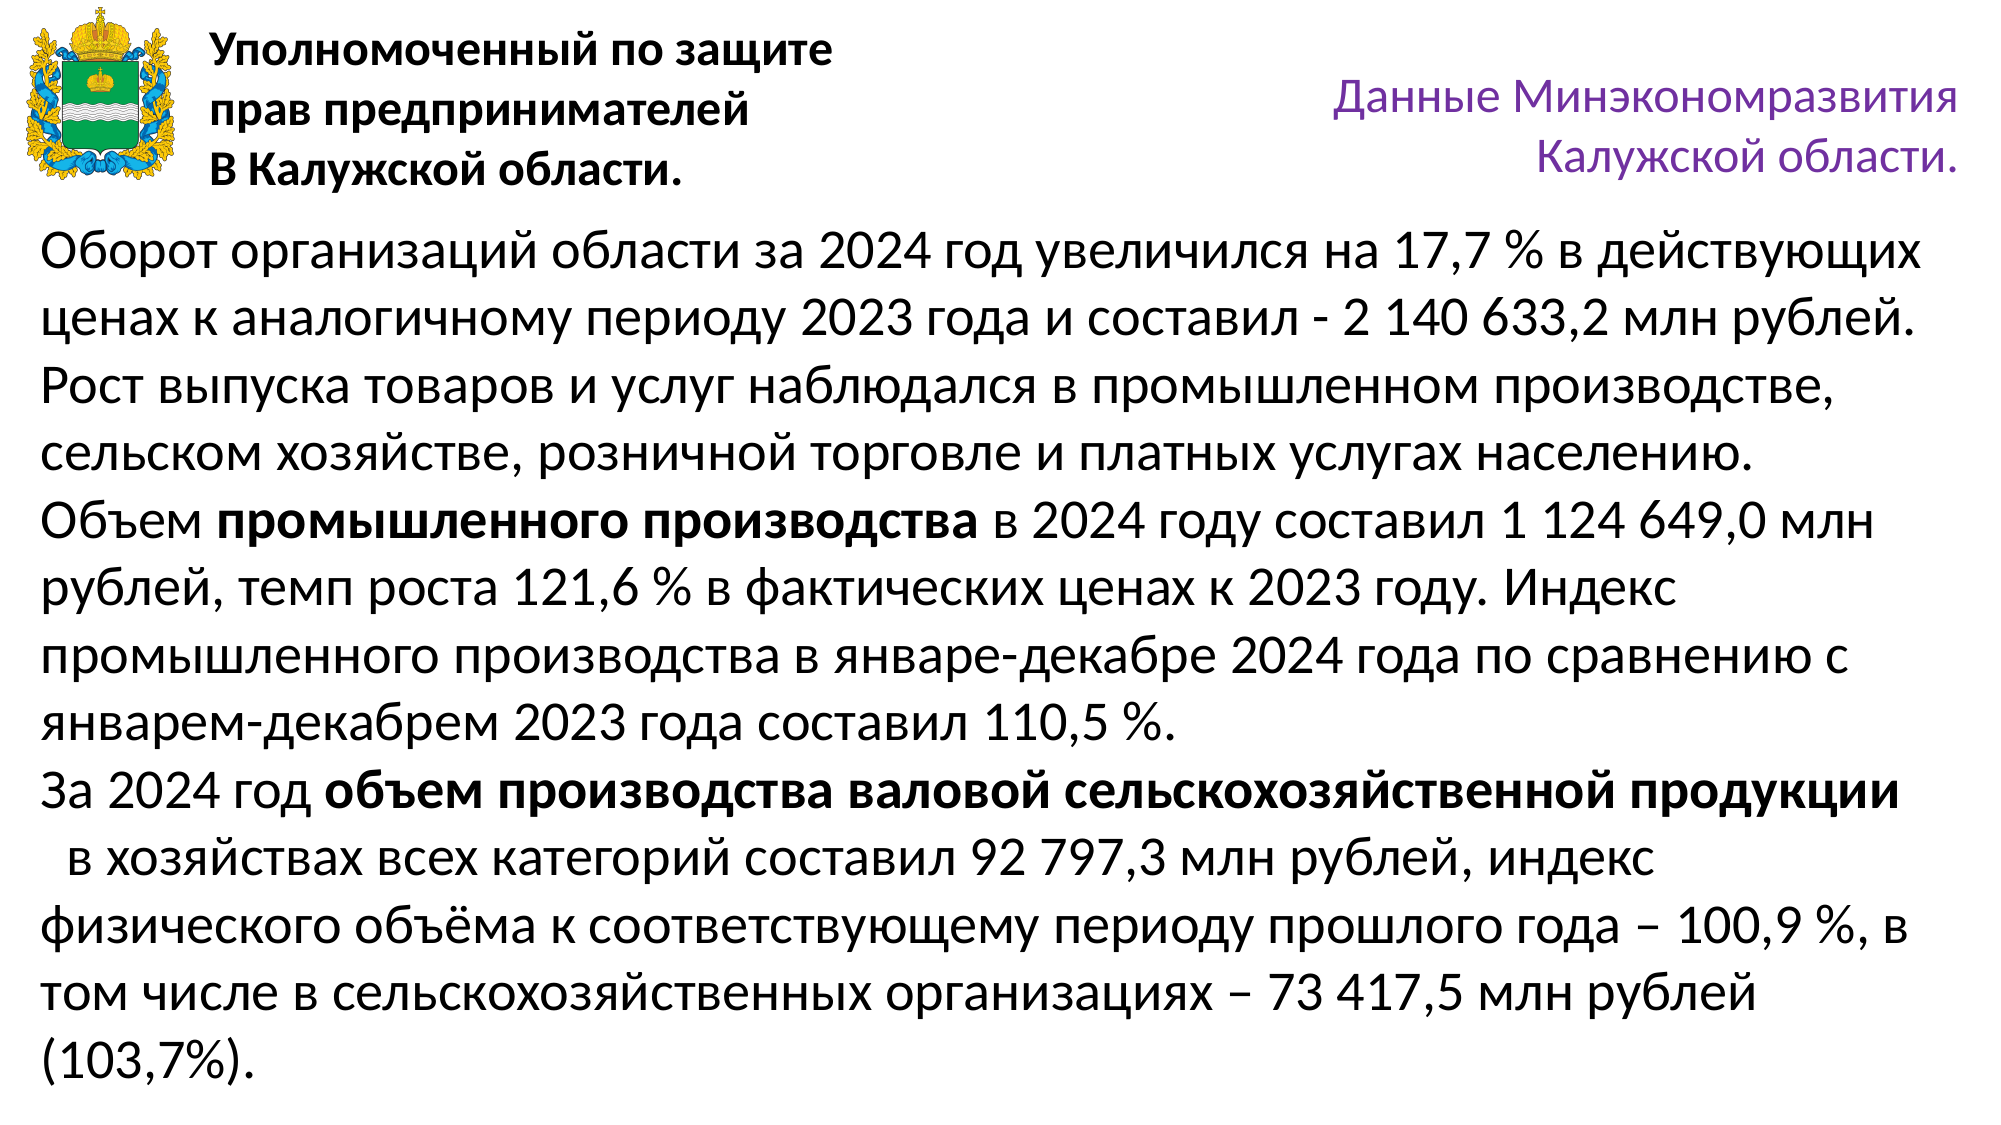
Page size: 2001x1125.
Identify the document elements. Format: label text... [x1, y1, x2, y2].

text_box Данные Минэкономразвития Калужской области. [1098, 55, 1974, 191]
text_box Оборот организаций области за 2024 год увеличился на 17,7 % в действующих ценах к аналогичному периоду 2023 года и составил - 2 140 633,2 млн рублей. Рост выпуска товаров и услуг наблюдался в промышленном производстве, сельском хозяйстве, розничной торговле и платных услугах населению. Объем промышленного производства в 2024 году составил 1 124 649,0 млн рублей, темп роста 121,6 % в фактических ценах к 2023 году. Индекс промышленного производства в январе-декабре 2024 года по сравнению с январем-декабрем 2023 года составил 110,5 %. За 2024 год объем производства валовой сельскохозяйственной продукции в хозяйствах всех категорий составил 92 797,3 млн рублей, индекс физического объёма к соответствующему периоду прошлого года – 100,9 %, в том числе в сельскохозяйственных организациях – 73 417,5 млн рублей (103,7%). [25, 204, 1948, 1097]
text_box Уполномоченный по защите прав предпринимателей В Калужской области. [194, 7, 858, 203]
picture [26, 7, 176, 180]
